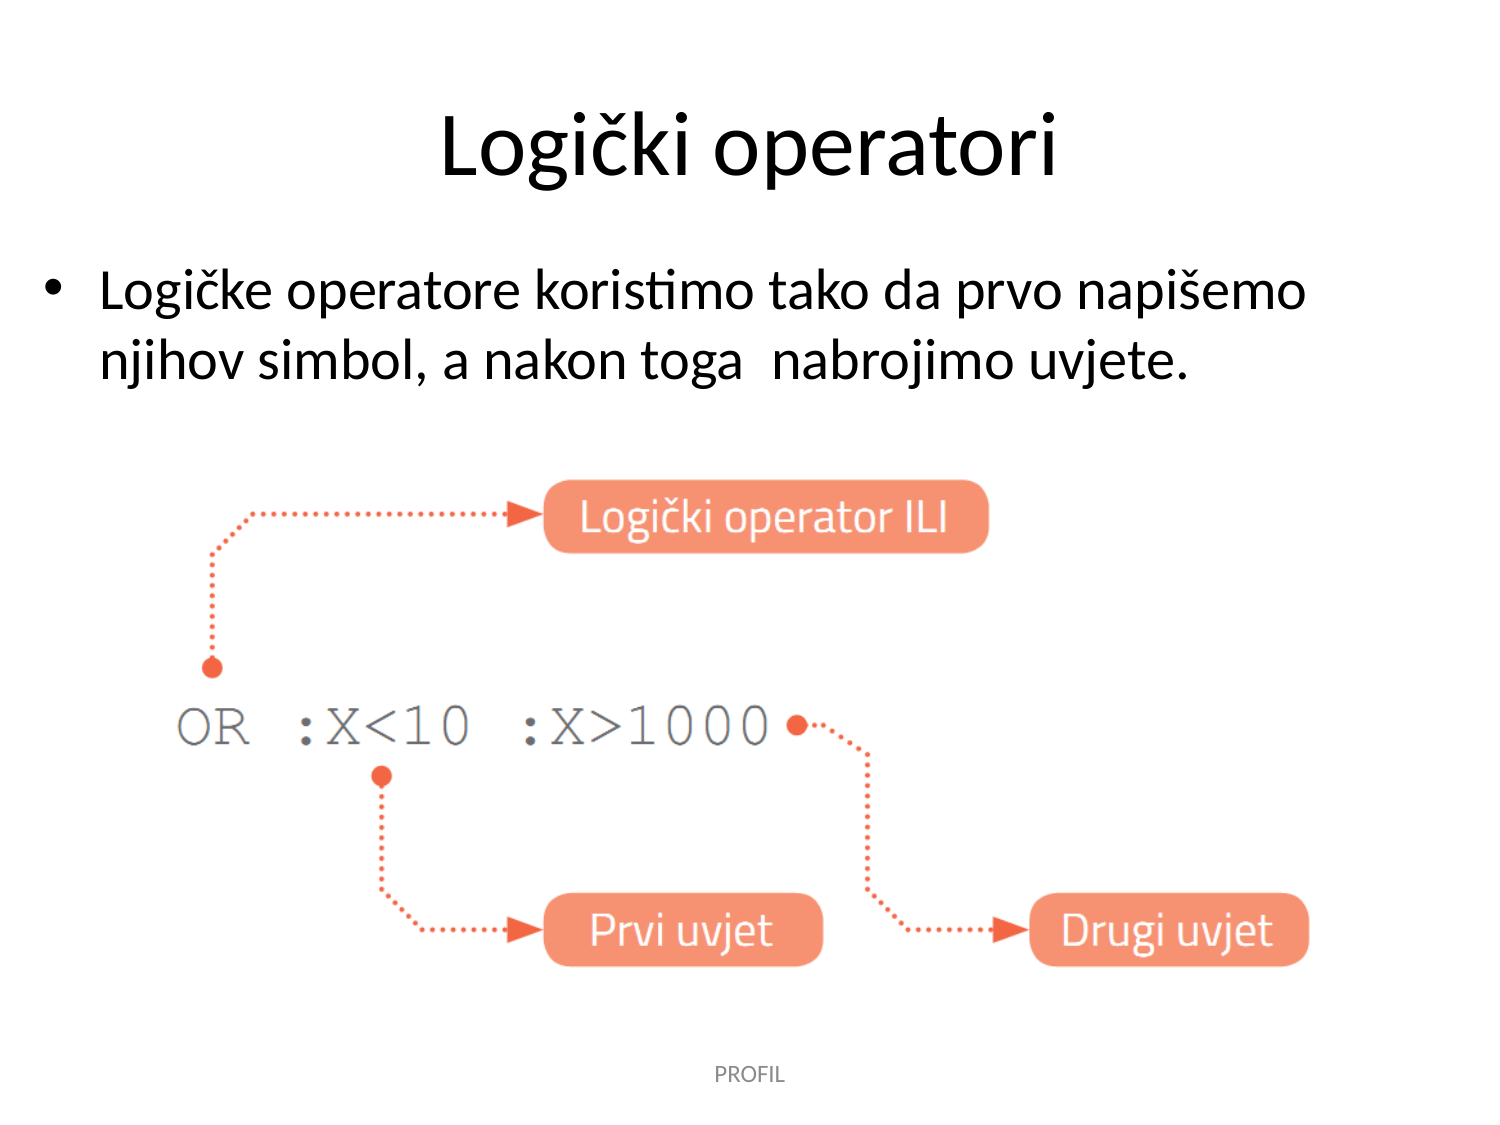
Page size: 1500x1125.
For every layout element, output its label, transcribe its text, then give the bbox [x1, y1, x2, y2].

title Logički operatori [75, 45, 1425, 233]
footer PROFIL [512, 1042, 988, 1103]
list Logičke operatore koristimo tako da prvo napišemo njihov simbol, a nakon toga nabrojimo uvjete. [28, 243, 1436, 480]
picture [147, 453, 1325, 996]
